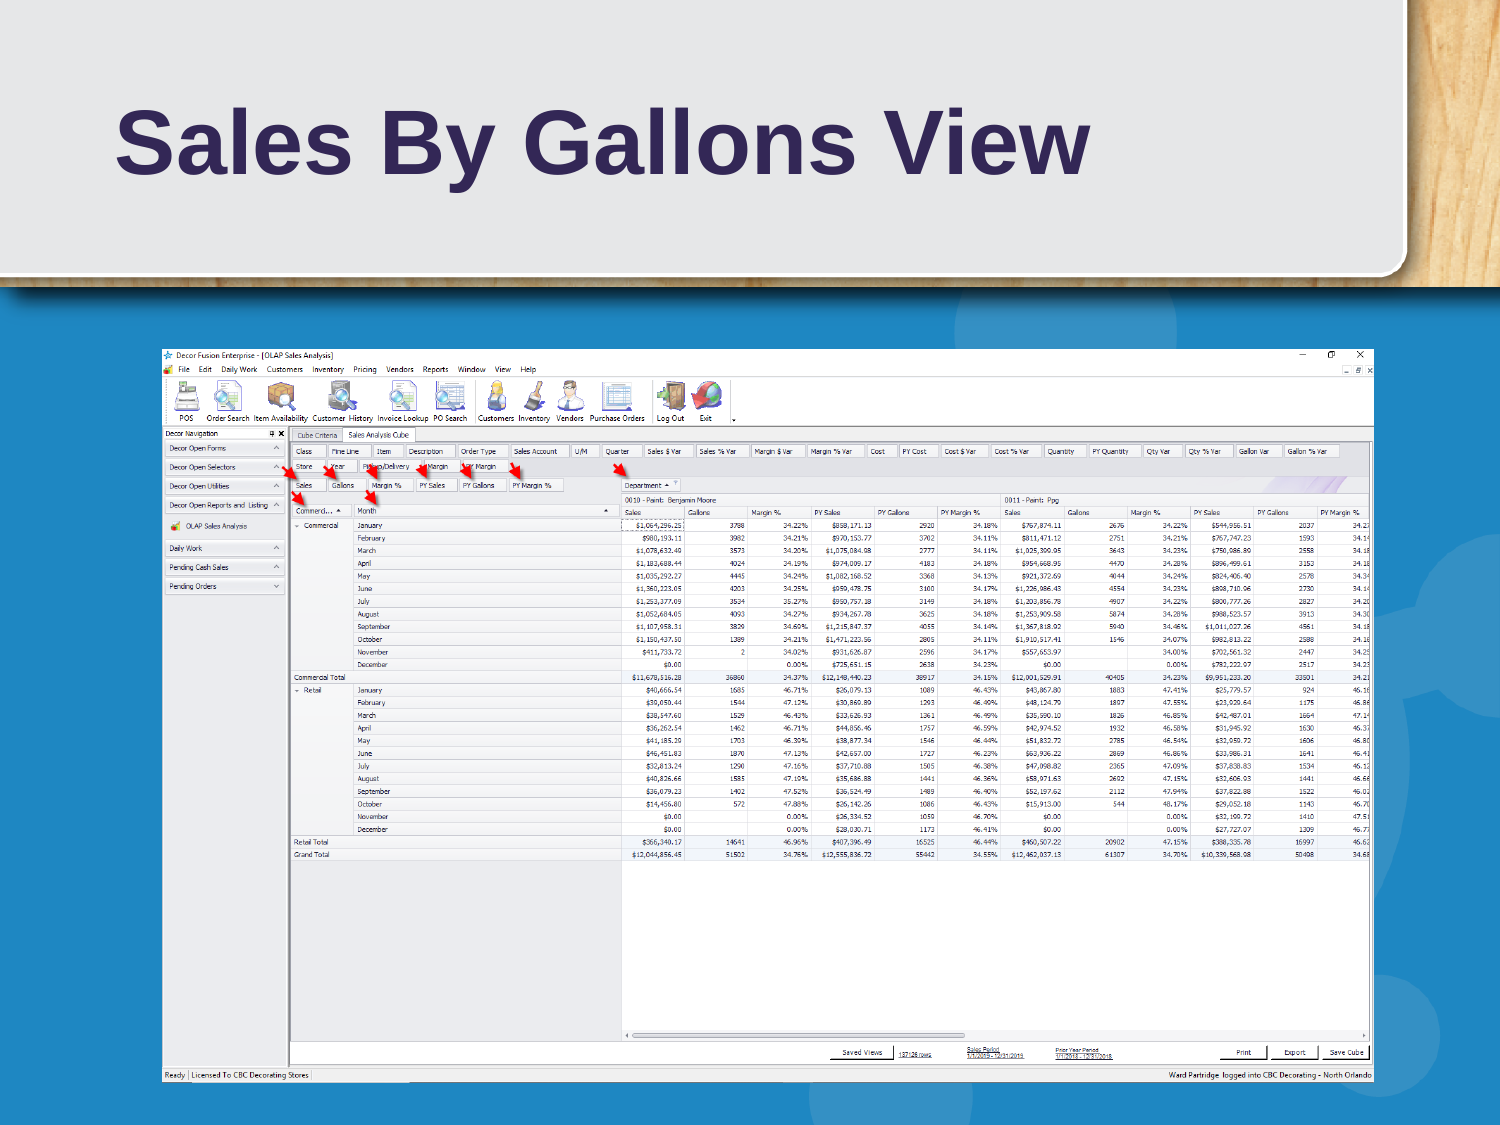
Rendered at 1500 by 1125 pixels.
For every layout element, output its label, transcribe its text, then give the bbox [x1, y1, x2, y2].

title Sales By Gallons View [99, 75, 1400, 200]
picture [0, 0, 1500, 1125]
